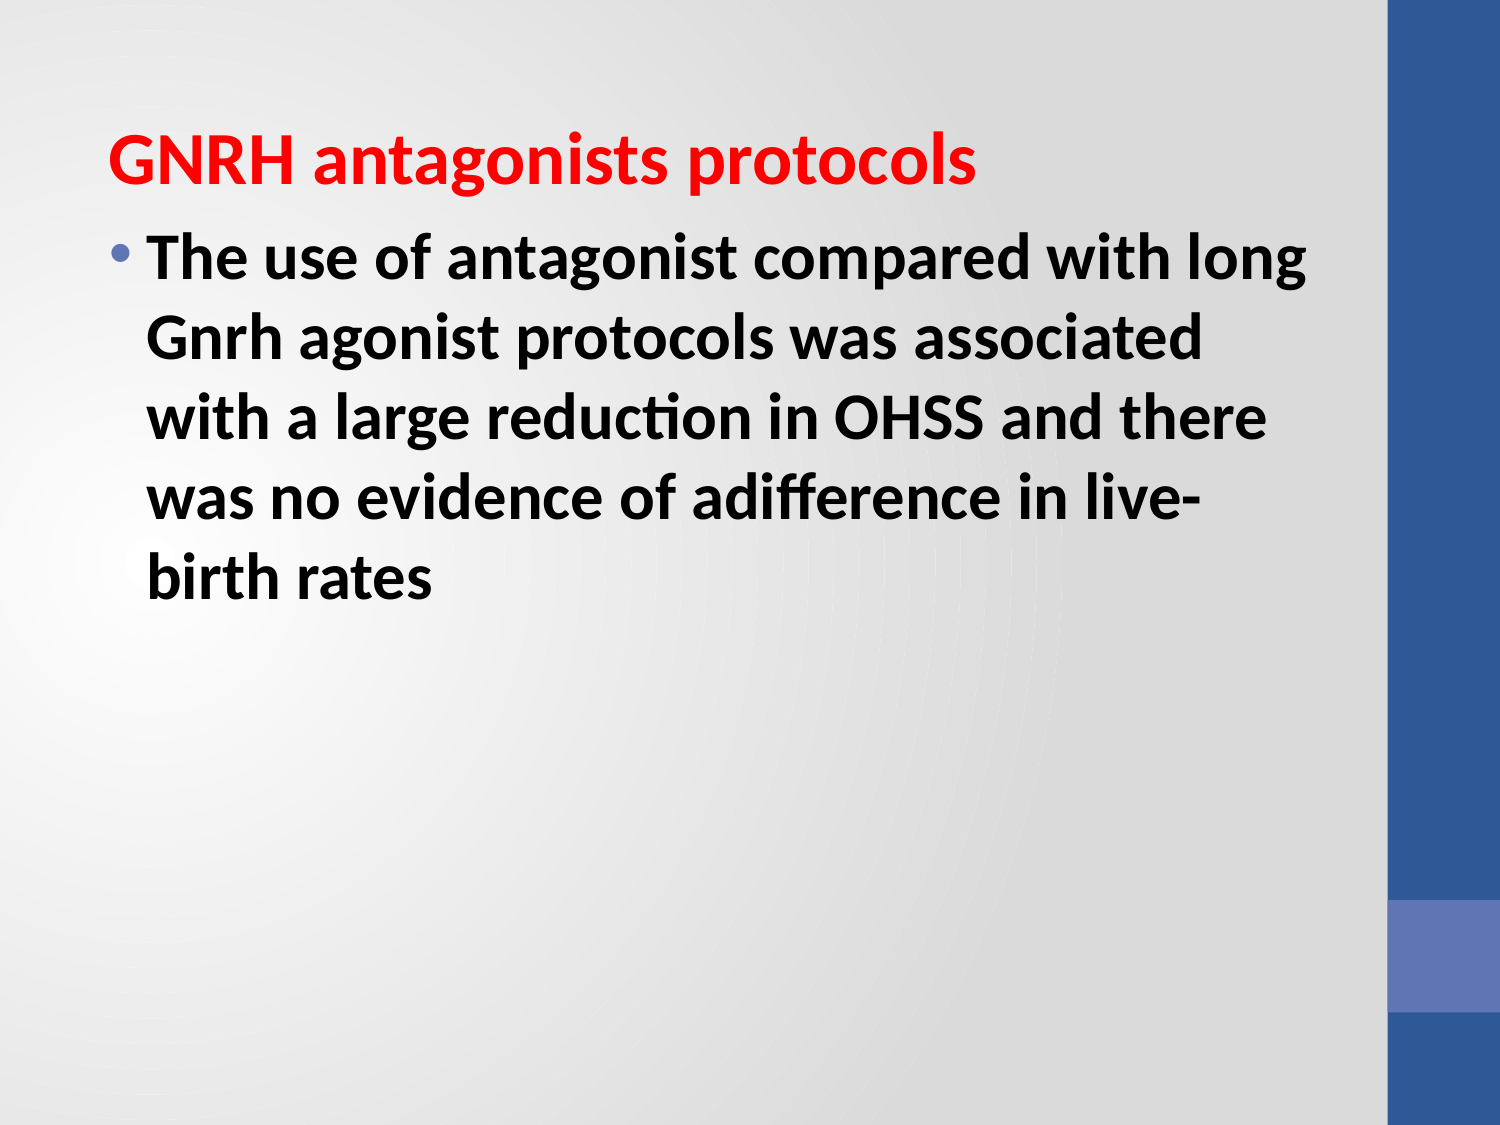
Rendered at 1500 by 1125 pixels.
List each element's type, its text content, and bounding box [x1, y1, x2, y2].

list GNRH antagonists protocols The use of antagonist compared with long Gnrh agonist protocols was associated with a large reduction in OHSS and there was no evidence of adifference in live-birth rates [75, 101, 1325, 1050]
